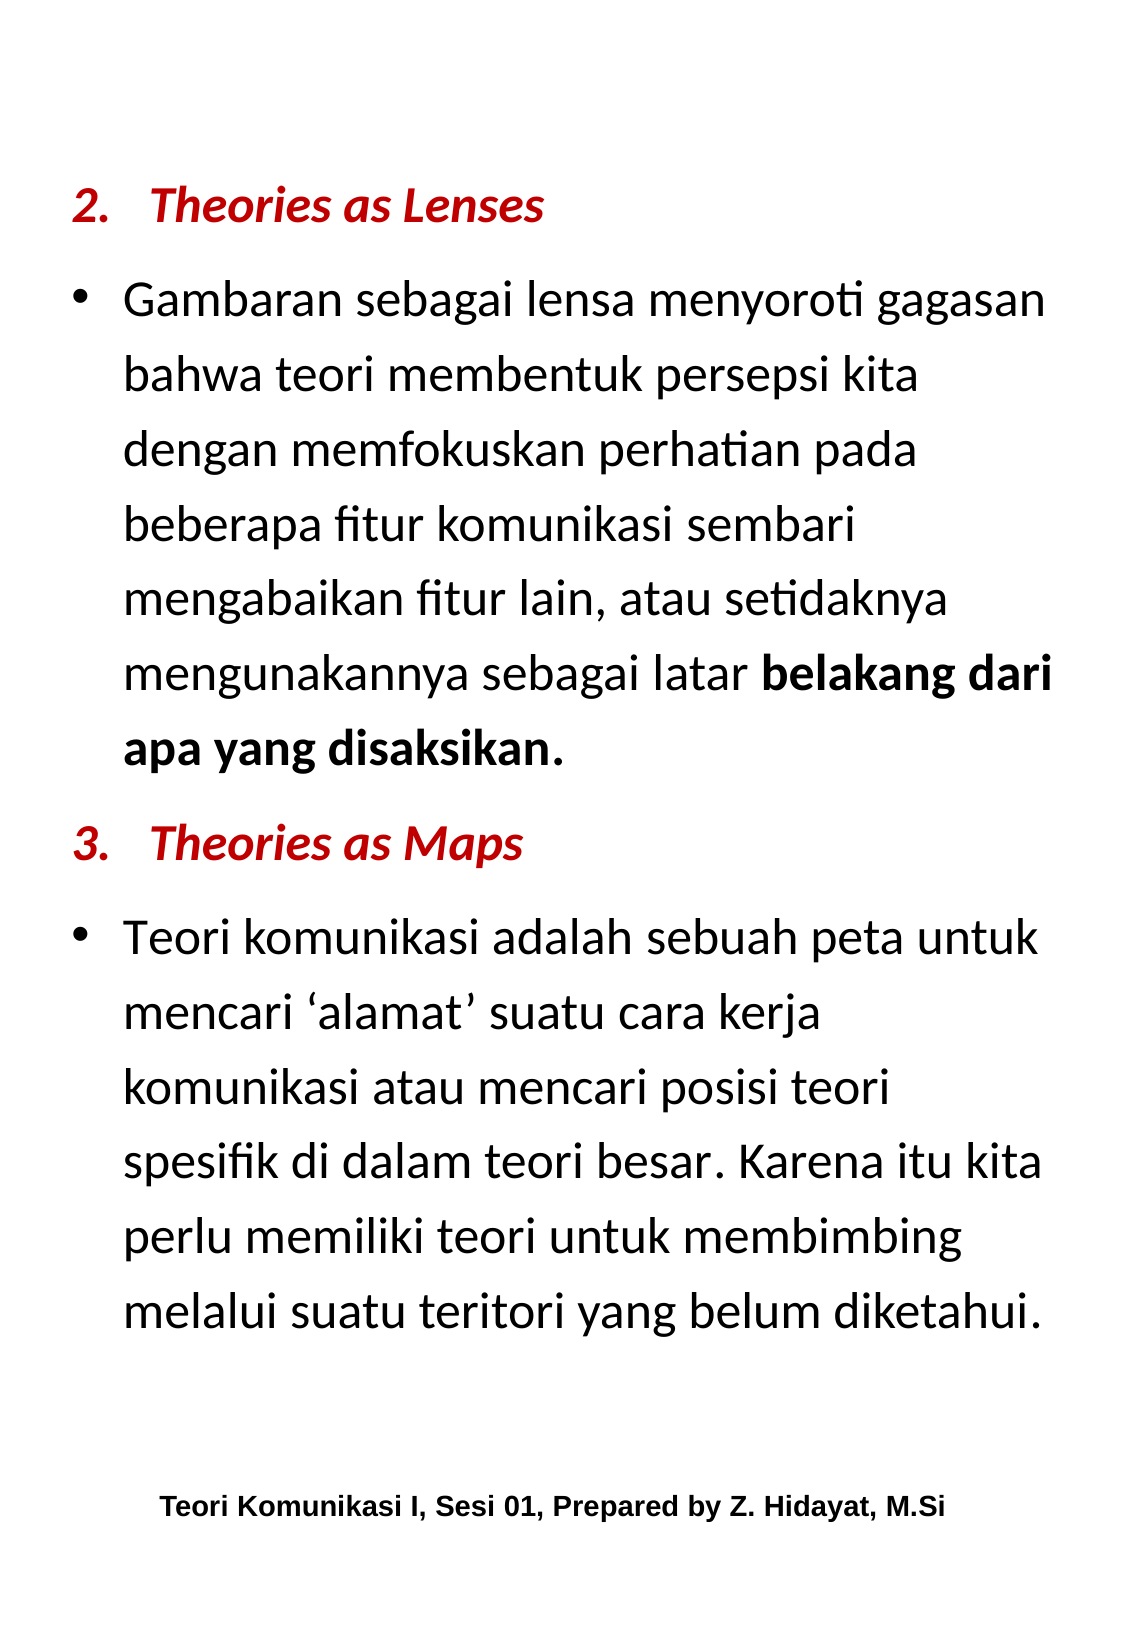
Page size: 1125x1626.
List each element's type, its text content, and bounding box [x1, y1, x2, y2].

text_box Teori Komunikasi I, Sesi 01, Prepared by Z. Hidayat, M.Si [75, 1459, 1032, 1550]
list Theories as Lenses Gambaran sebagai lensa menyoroti gagasan bahwa teori membentuk persepsi kita dengan memfokuskan perhatian pada beberapa fitur komunikasi sembari mengabaikan fitur lain, atau setidaknya mengunakannya sebagai latar belakang dari apa yang disaksikan. Theories as Maps Teori komunikasi adalah sebuah peta untuk mencari ‘alamat’ suatu cara kerja komunikasi atau mencari posisi teori spesifik di dalam teori besar. Karena itu kita perlu memiliki teori untuk membimbing melalui suatu teritori yang belum diketahui. [56, 150, 1069, 1425]
